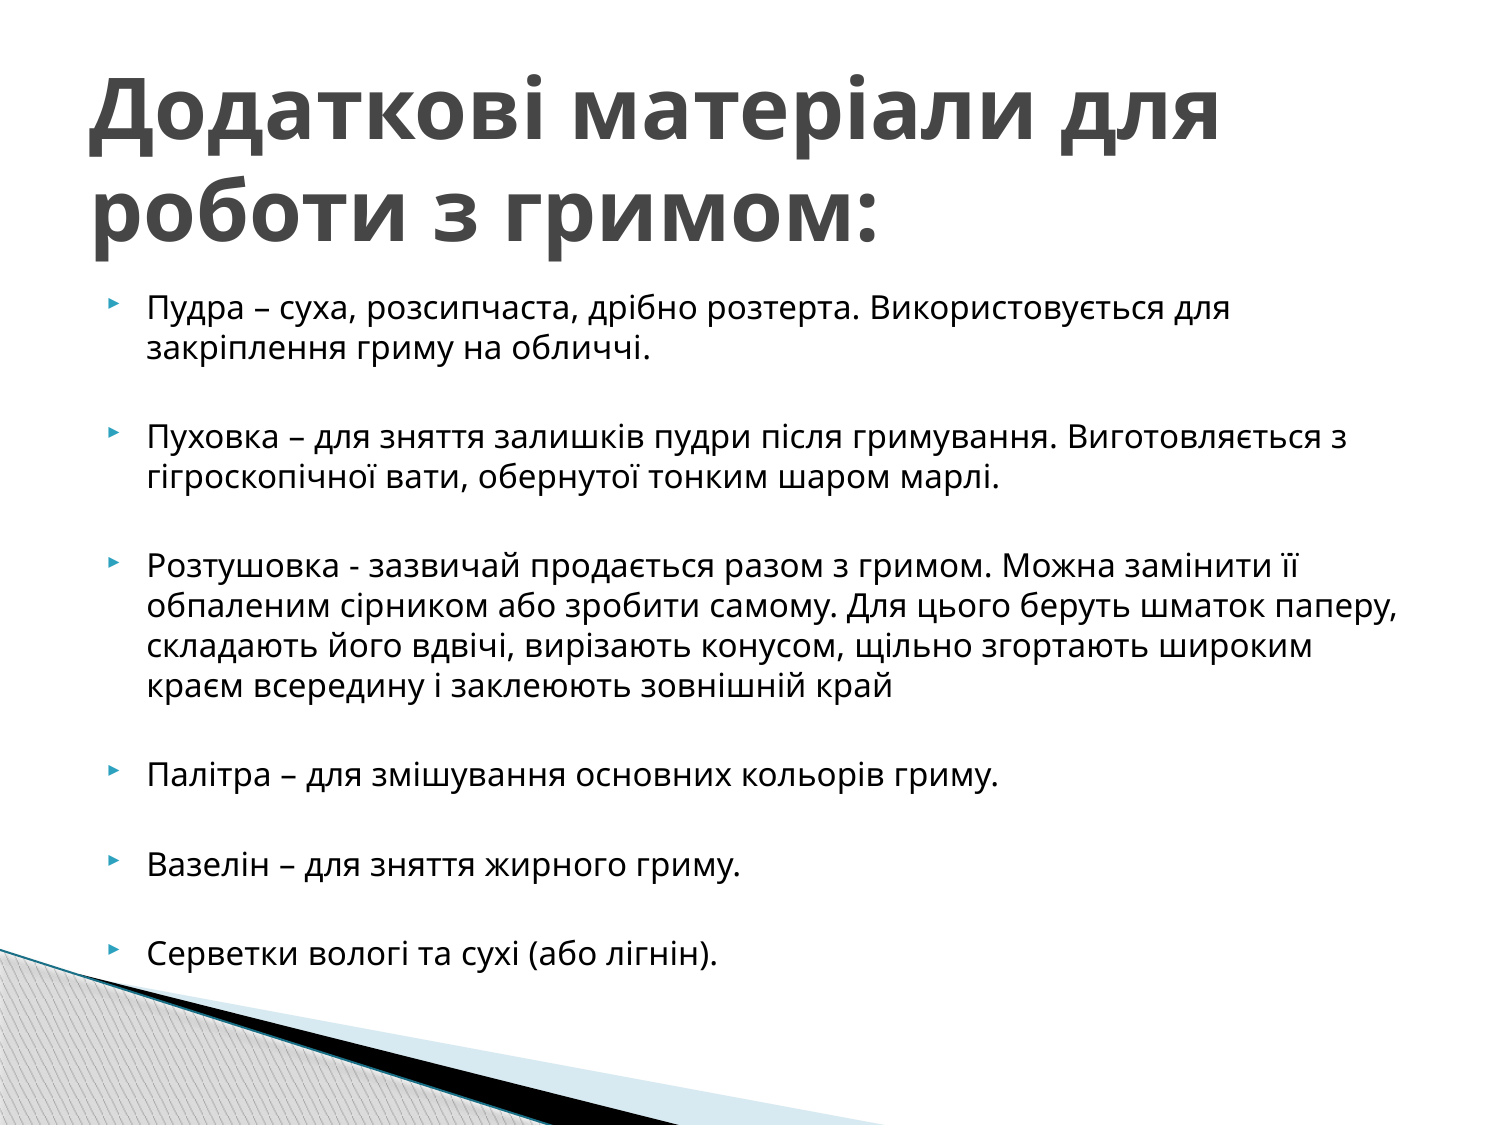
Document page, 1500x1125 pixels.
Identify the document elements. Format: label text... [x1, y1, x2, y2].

title Додаткові матеріали для роботи з гримом: [75, 45, 1425, 268]
list Пудра – суха, розсипчаста, дрібно розтерта. Використовується для закріплення гриму на обличчі. Пуховка – для зняття залишків пудри після гримування. Виготовляється з гігроскопічної вати, обернутої тонким шаром марлі. Розтушовка - зазвичай продається разом з гримом. Можна замінити її обпаленим сірником або зробити самому. Для цього беруть шматок паперу, складають його вдвічі, вирізають конусом, щільно згортають широким краєм всередину і заклеюють зовнішній край Палітра – для змішування основних кольорів гриму. Вазелін – для зняття жирного гриму. Серветки вологі та сухі (або лігнін). [75, 278, 1425, 986]
